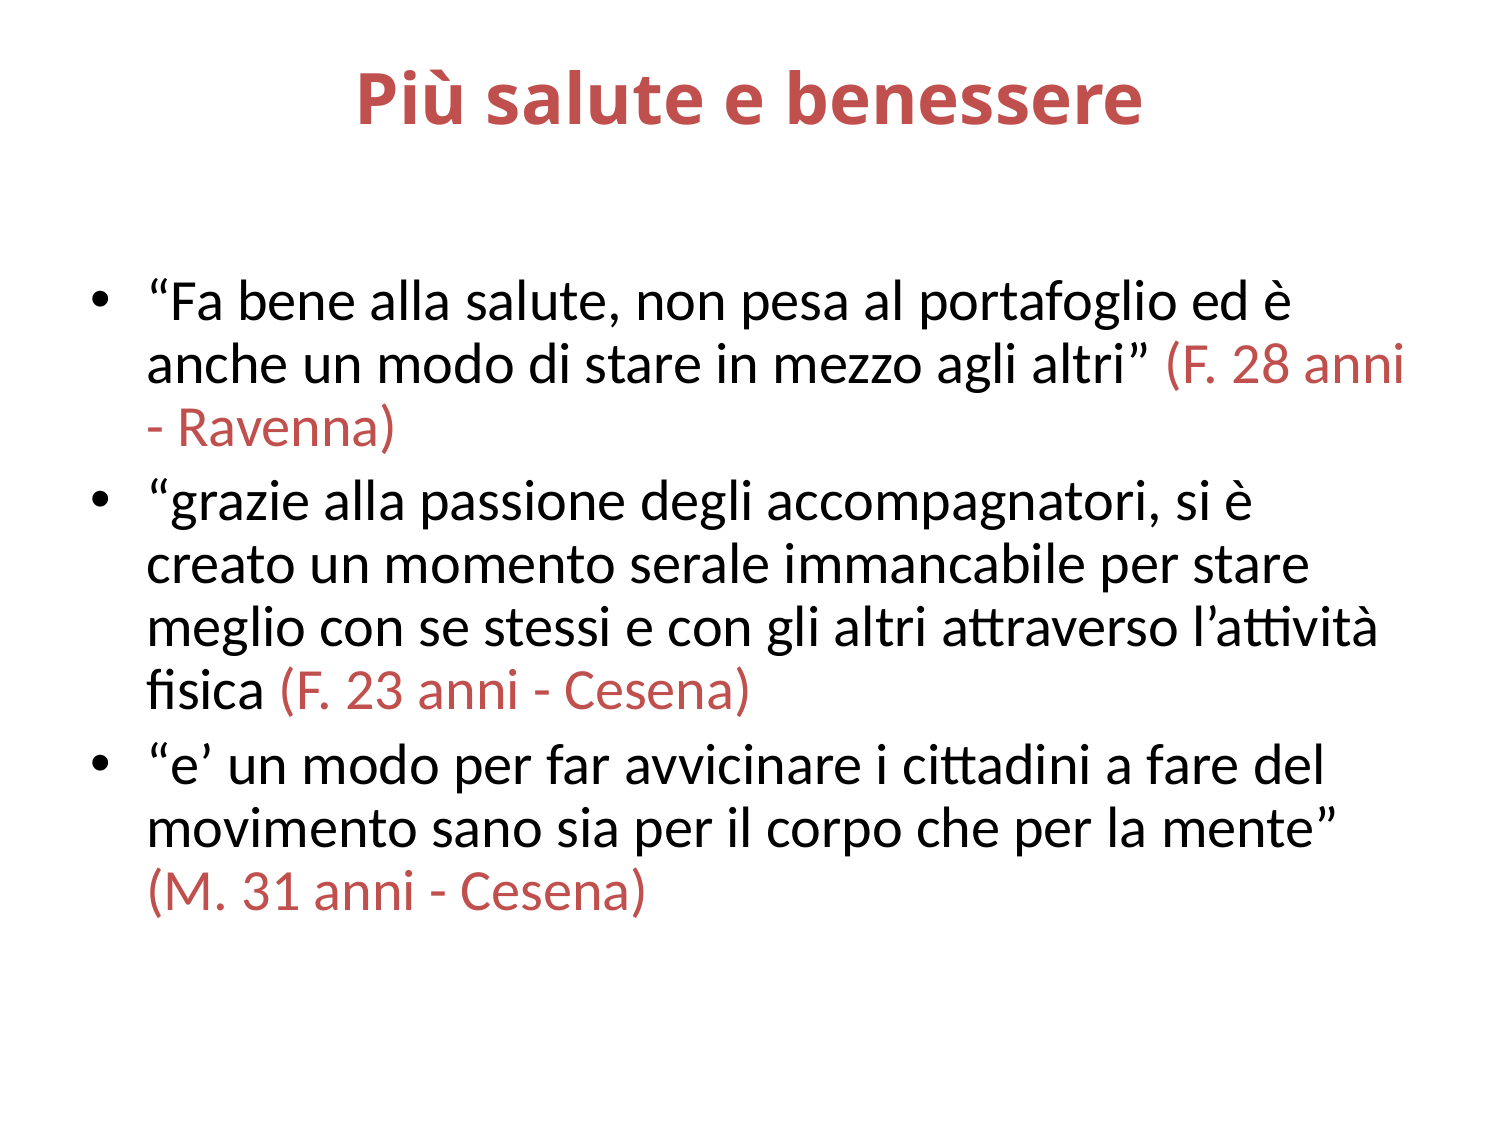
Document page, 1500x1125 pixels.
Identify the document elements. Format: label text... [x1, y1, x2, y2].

title Più salute e benessere [75, 45, 1425, 233]
list “Fa bene alla salute, non pesa al portafoglio ed è anche un modo di stare in mezzo agli altri” (F. 28 anni - Ravenna) “grazie alla passione degli accompagnatori, si è creato un momento serale immancabile per stare meglio con se stessi e con gli altri attraverso l’attività fisica (F. 23 anni - Cesena) “e’ un modo per far avvicinare i cittadini a fare del movimento sano sia per il corpo che per la mente” (M. 31 anni - Cesena) [75, 262, 1425, 1005]
